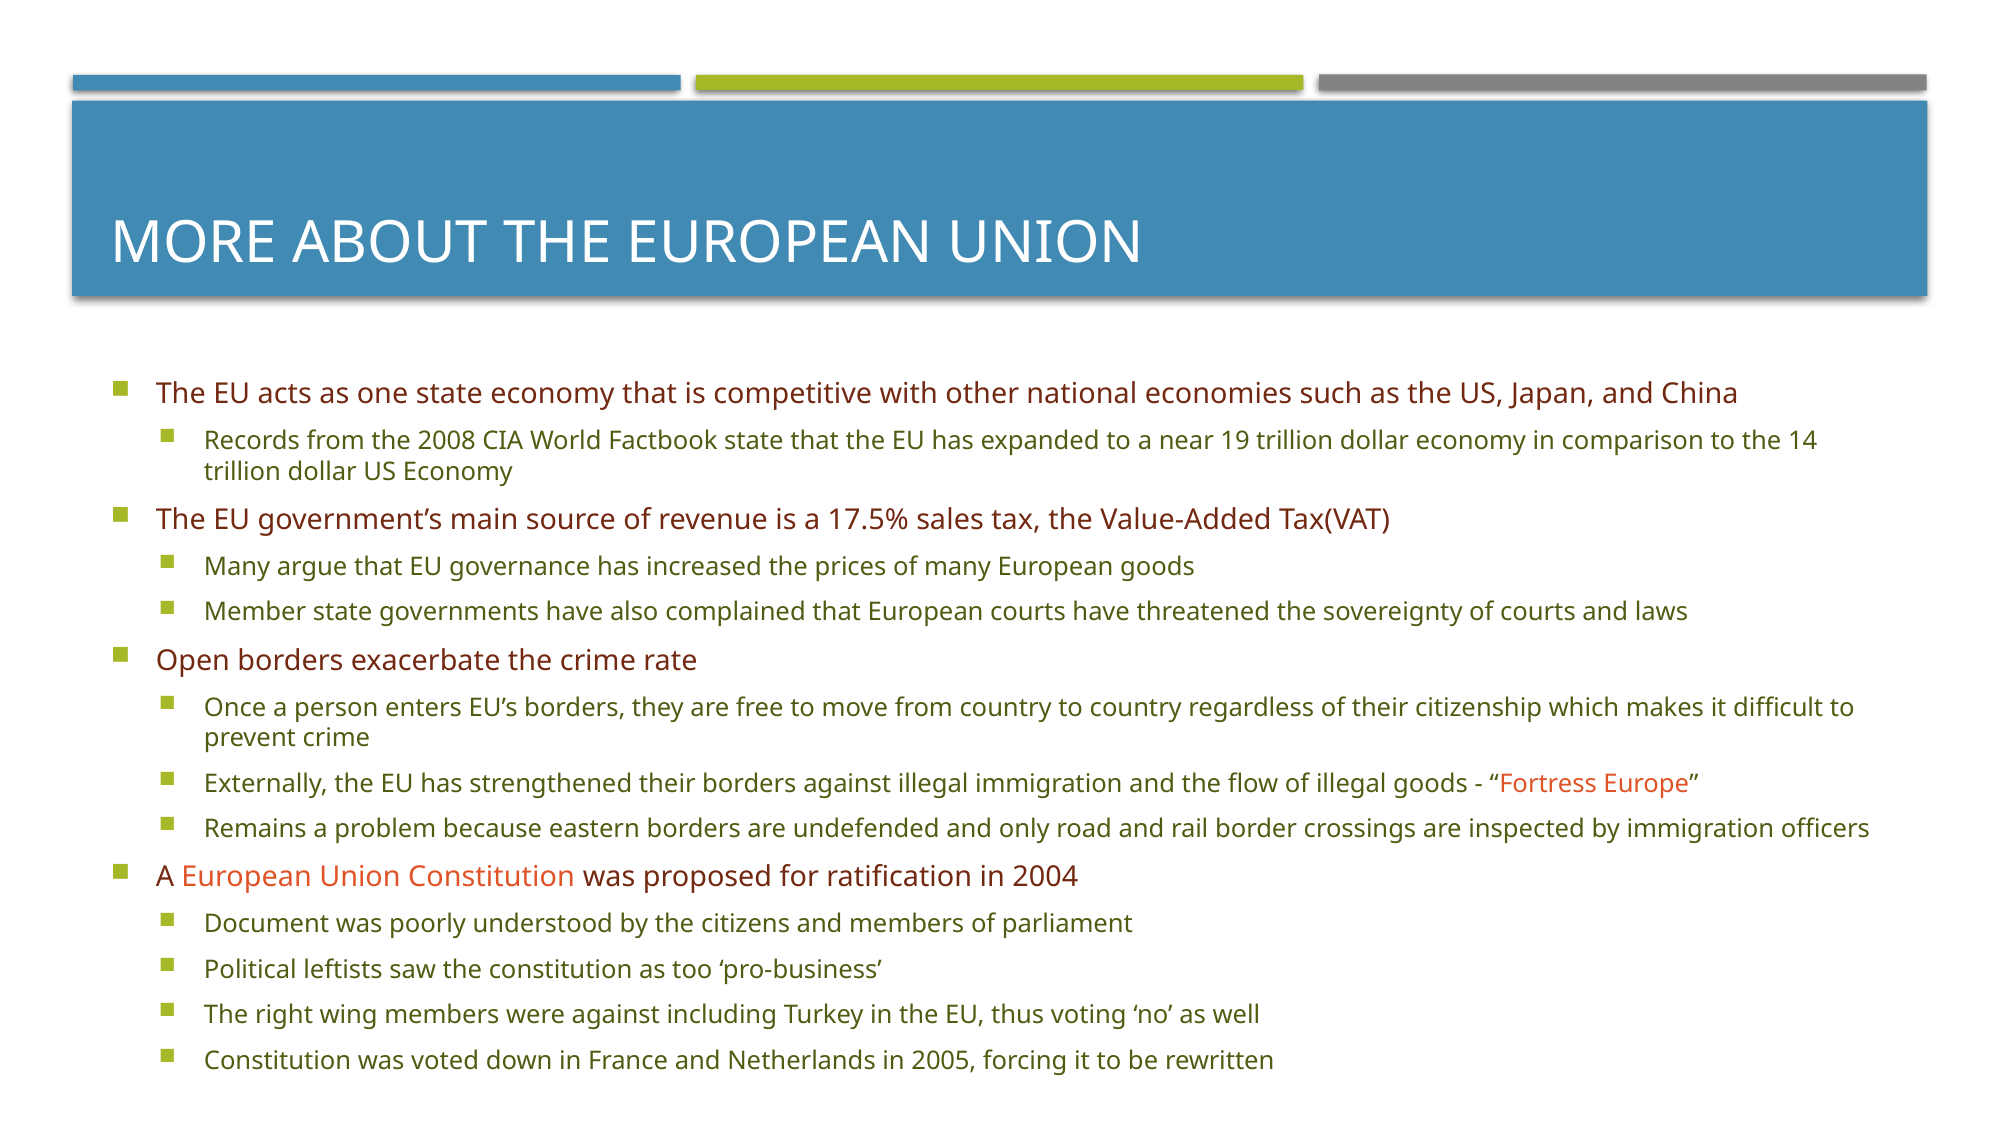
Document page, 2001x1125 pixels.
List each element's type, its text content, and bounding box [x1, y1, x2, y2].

list The EU acts as one state economy that is competitive with other national economies such as the US, Japan, and China Records from the 2008 CIA World Factbook state that the EU has expanded to a near 19 trillion dollar economy in comparison to the 14 trillion dollar US Economy The EU government’s main source of revenue is a 17.5% sales tax, the Value-Added Tax(VAT) Many argue that EU governance has increased the prices of many European goods Member state governments have also complained that European courts have threatened the sovereignty of courts and laws Open borders exacerbate the crime rate Once a person enters EU’s borders, they are free to move from country to country regardless of their citizenship which makes it difficult to prevent crime Externally, the EU has strengthened their borders against illegal immigration and the flow of illegal goods - “Fortress Europe” Remains a problem because eastern borders are undefended and only road and rail border crossings are inspected by immigration officers A European Union Constitution was proposed for ratification in 2004 Document was poorly understood by the citizens and members of parliament Political leftists saw the constitution as too ‘pro-business’ The right wing members were against including Turkey in the EU, thus voting ‘no’ as well Constitution was voted down in France and Netherlands in 2005, forcing it to be rewritten [95, 357, 1905, 1092]
title More About the European Union [95, 115, 1905, 282]
